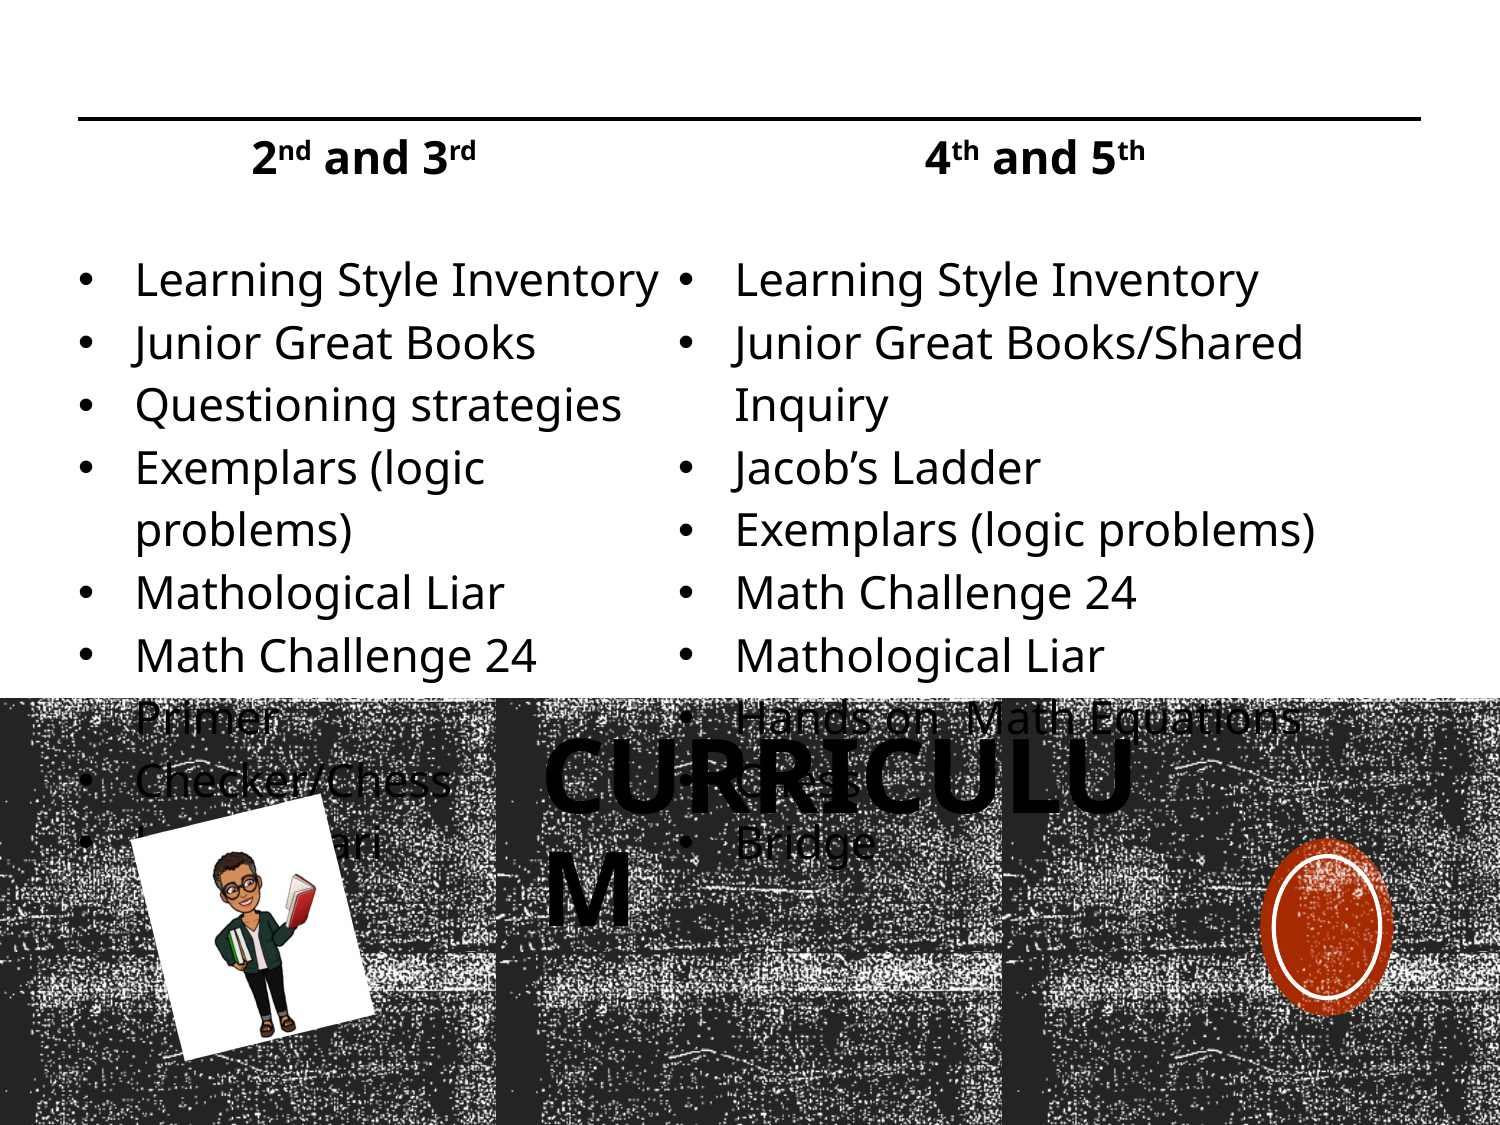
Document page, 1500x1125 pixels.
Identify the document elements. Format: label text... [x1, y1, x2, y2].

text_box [1190, 670, 1318, 842]
table_cell Learning Style Inventory Junior Great Books Questioning strategies Exemplars (logic problems) Mathological Liar Math Challenge 24 Primer Checker/Chess Logic Safari [78, 241, 678, 1125]
text_box [0, 0, 1500, 697]
text_box [1421, 697, 1500, 1125]
table_header 4th and 5th [678, 121, 1421, 241]
text_box [0, 697, 78, 1125]
picture [131, 794, 374, 1060]
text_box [1261, 839, 1391, 1014]
table_header 2nd and 3rd [78, 121, 678, 241]
table_cell Learning Style Inventory Junior Great Books/Shared Inquiry Jacob’s Ladder Exemplars (logic problems) Math Challenge 24 Mathological Liar Hands on Math Equations Chess Bridge [678, 241, 1421, 1125]
